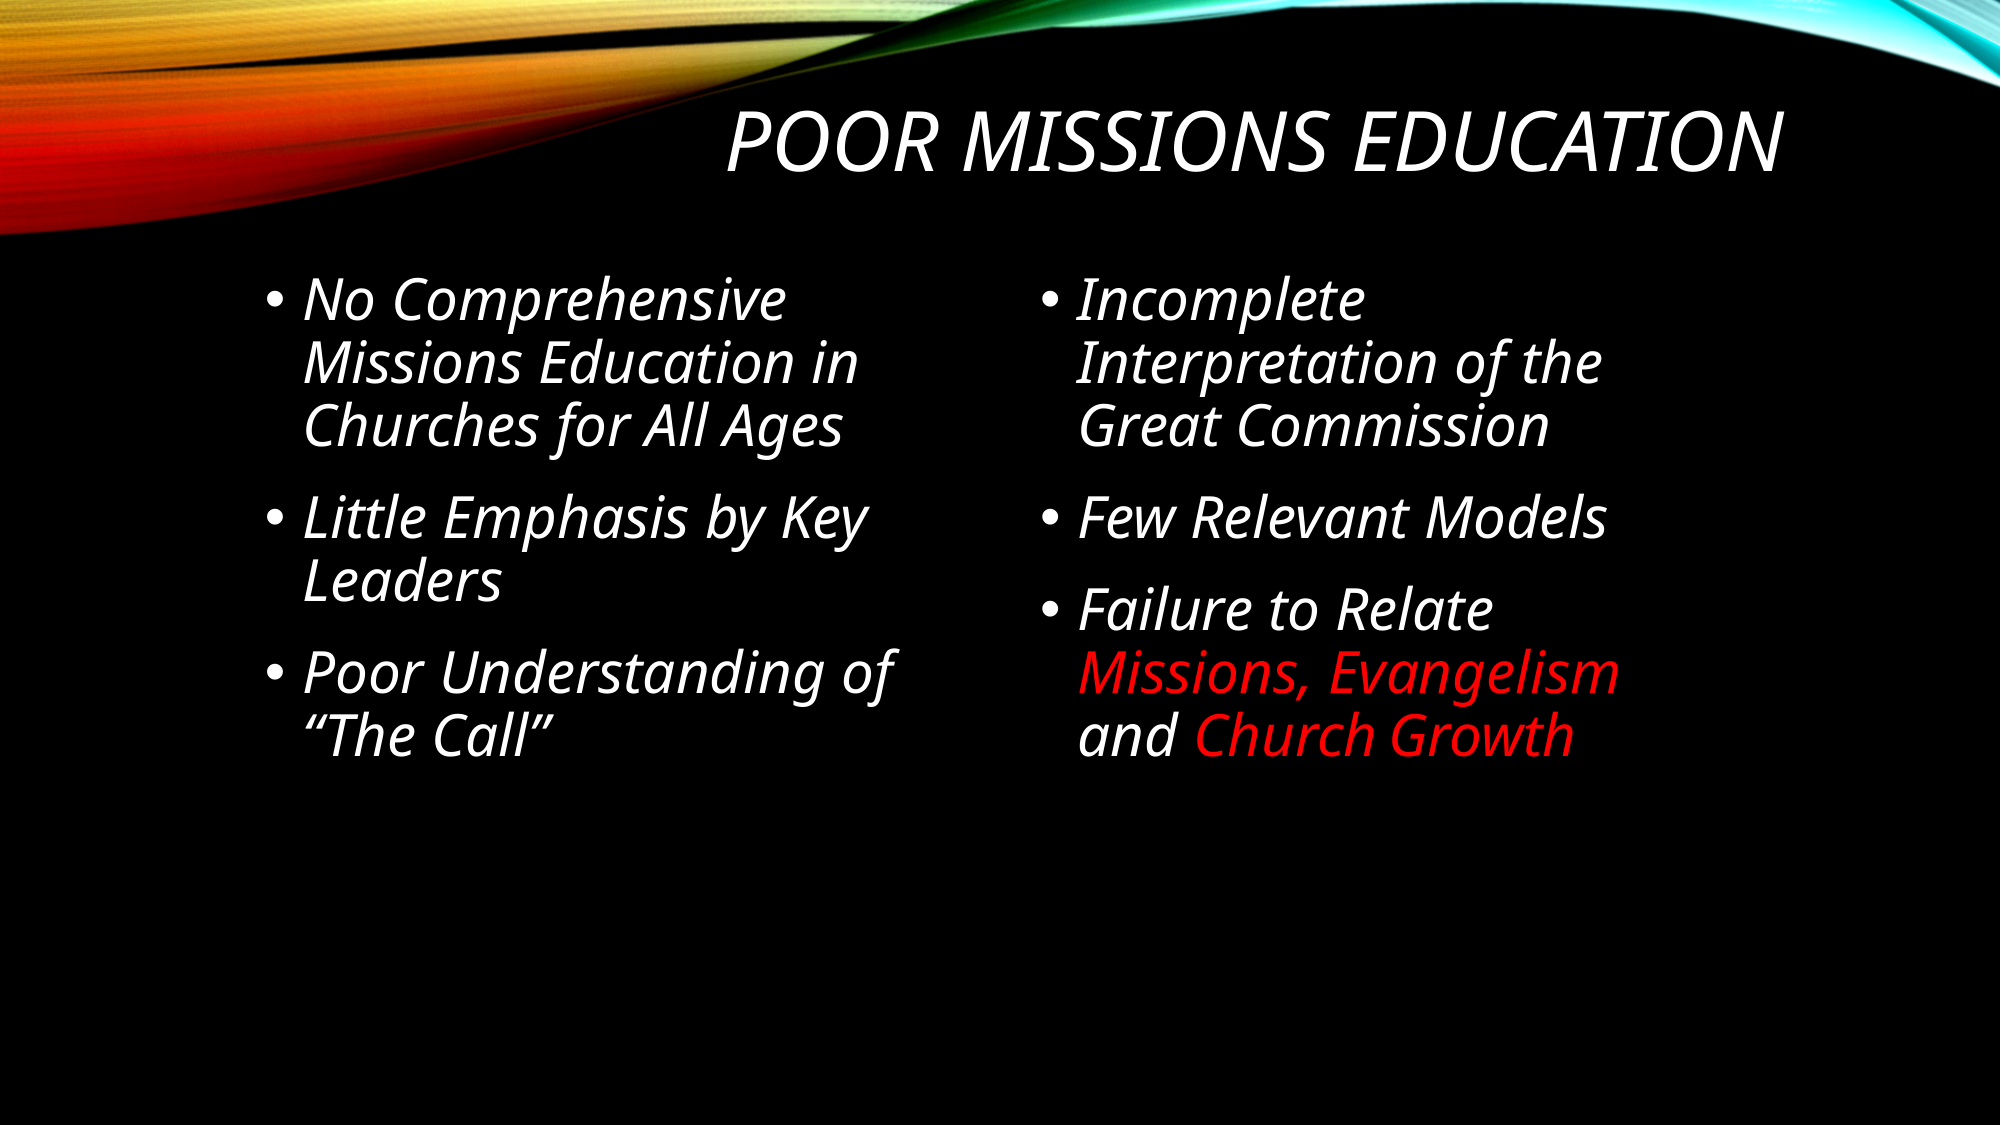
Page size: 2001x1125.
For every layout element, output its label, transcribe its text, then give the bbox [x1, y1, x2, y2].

picture [0, 0, 2000, 237]
list No Comprehensive Missions Education in Churches for All Ages Little Emphasis by Key Leaders Poor Understanding of “The Call” [249, 262, 963, 1006]
title POOR MISSIONS EDUCATION [249, 0, 1800, 198]
list Incomplete Interpretation of the Great Commission Few Relevant Models Failure to Relate Missions, Evangelism and Church Growth [1025, 262, 1750, 1088]
